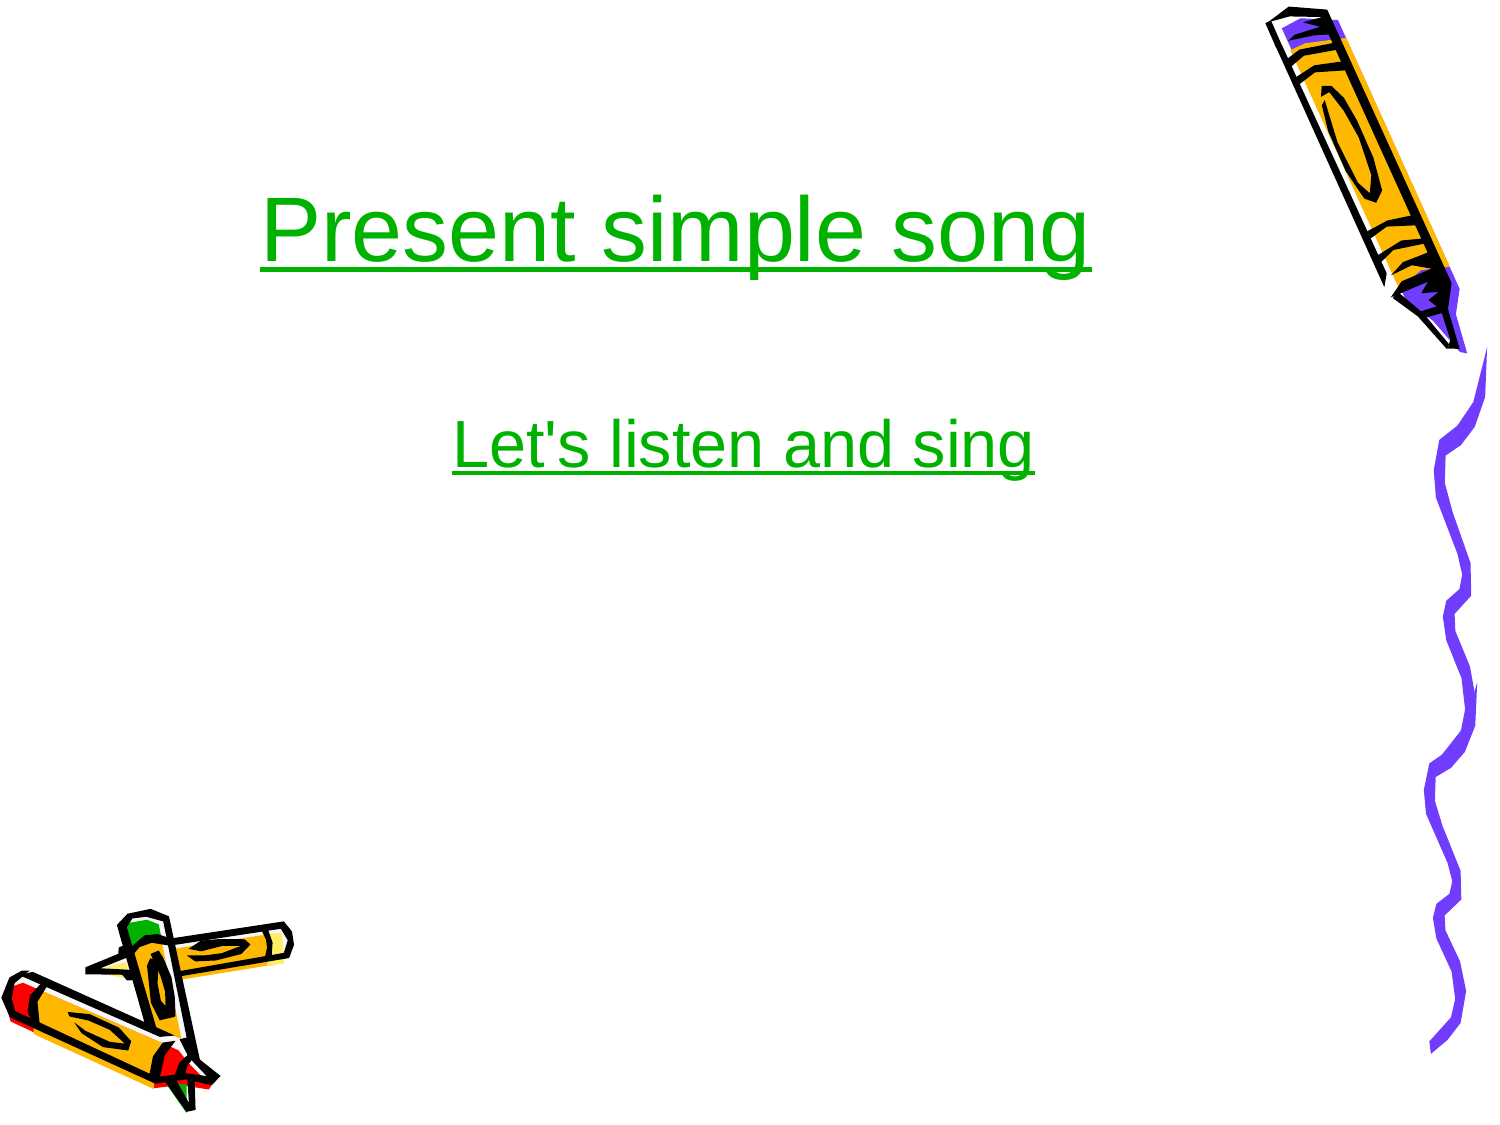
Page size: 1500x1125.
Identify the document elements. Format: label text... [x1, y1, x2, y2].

title Present simple song [112, 24, 1240, 288]
list Let's listen and sing [112, 299, 1375, 900]
